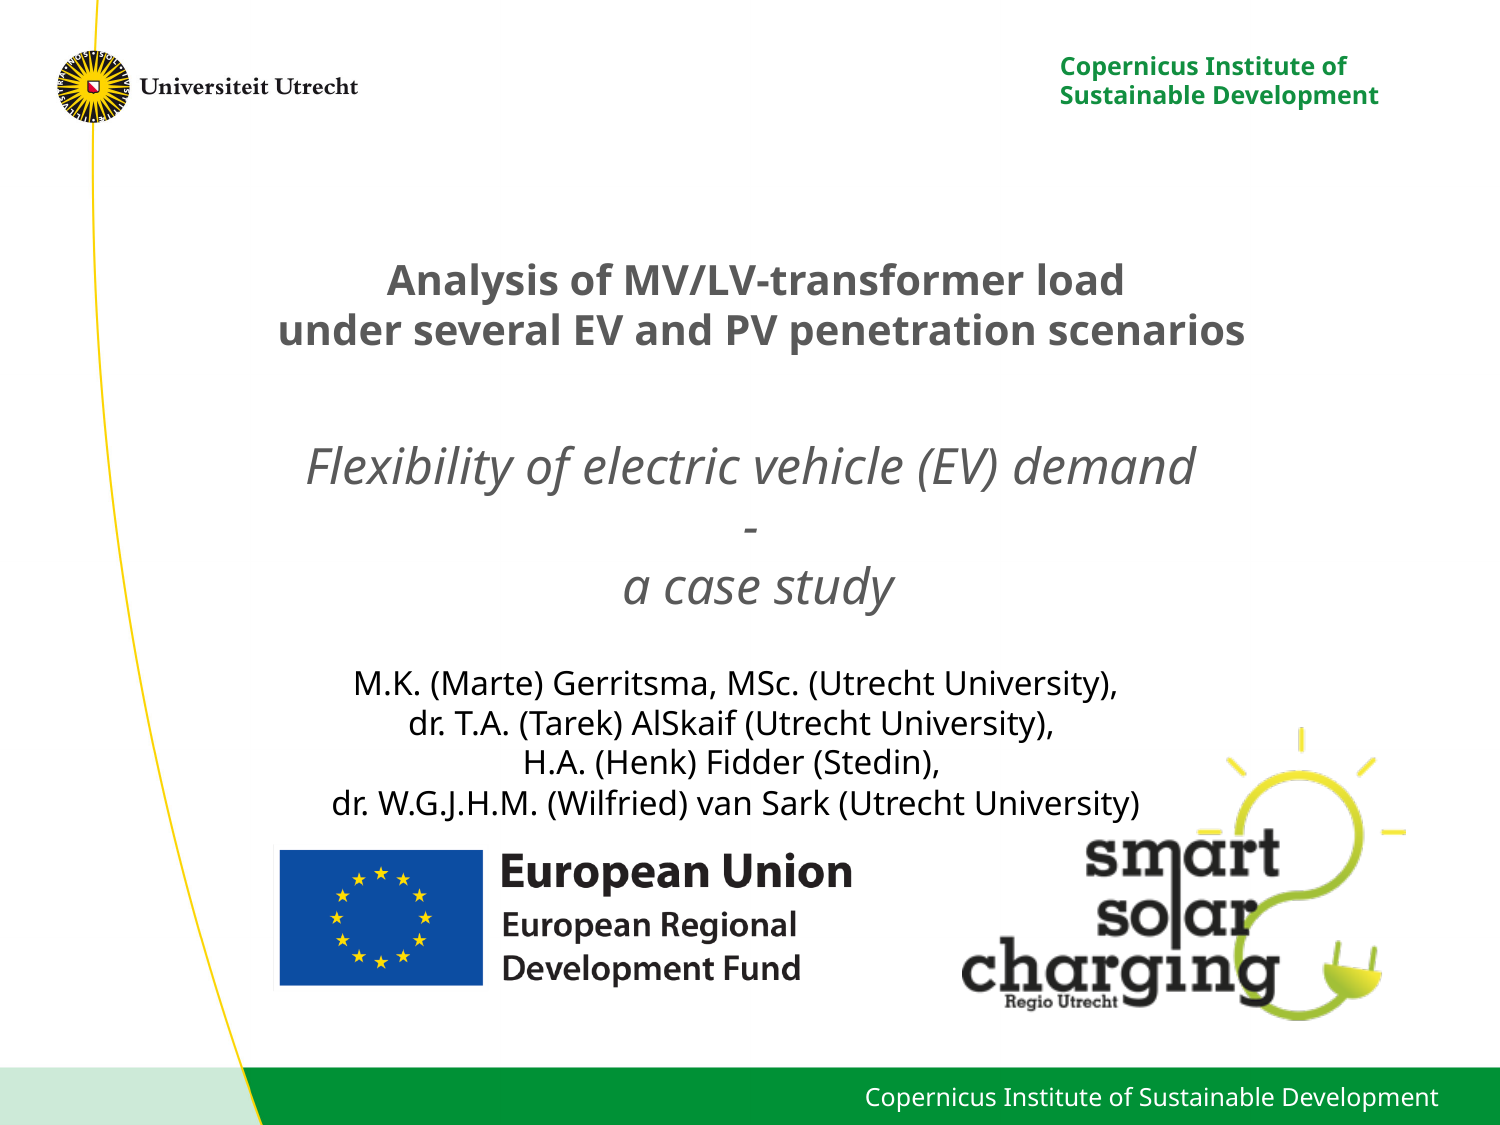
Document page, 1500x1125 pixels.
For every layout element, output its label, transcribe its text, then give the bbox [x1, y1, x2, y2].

text_box Flexibility of electric vehicle (EV) demand - a case study [190, 456, 1325, 622]
picture [0, 0, 1500, 1125]
title Analysis of MV/LV-transformer load under several EV and PV penetration scenarios [194, 196, 1329, 362]
text_box M.K. (Marte) Gerritsma, MSc. (Utrecht University), dr. T.A. (Tarek) AlSkaif (Utrecht University), H.A. (Henk) Fidder (Stedin), dr. W.G.J.H.M. (Wilfried) van Sark (Utrecht University) [156, 654, 1316, 829]
